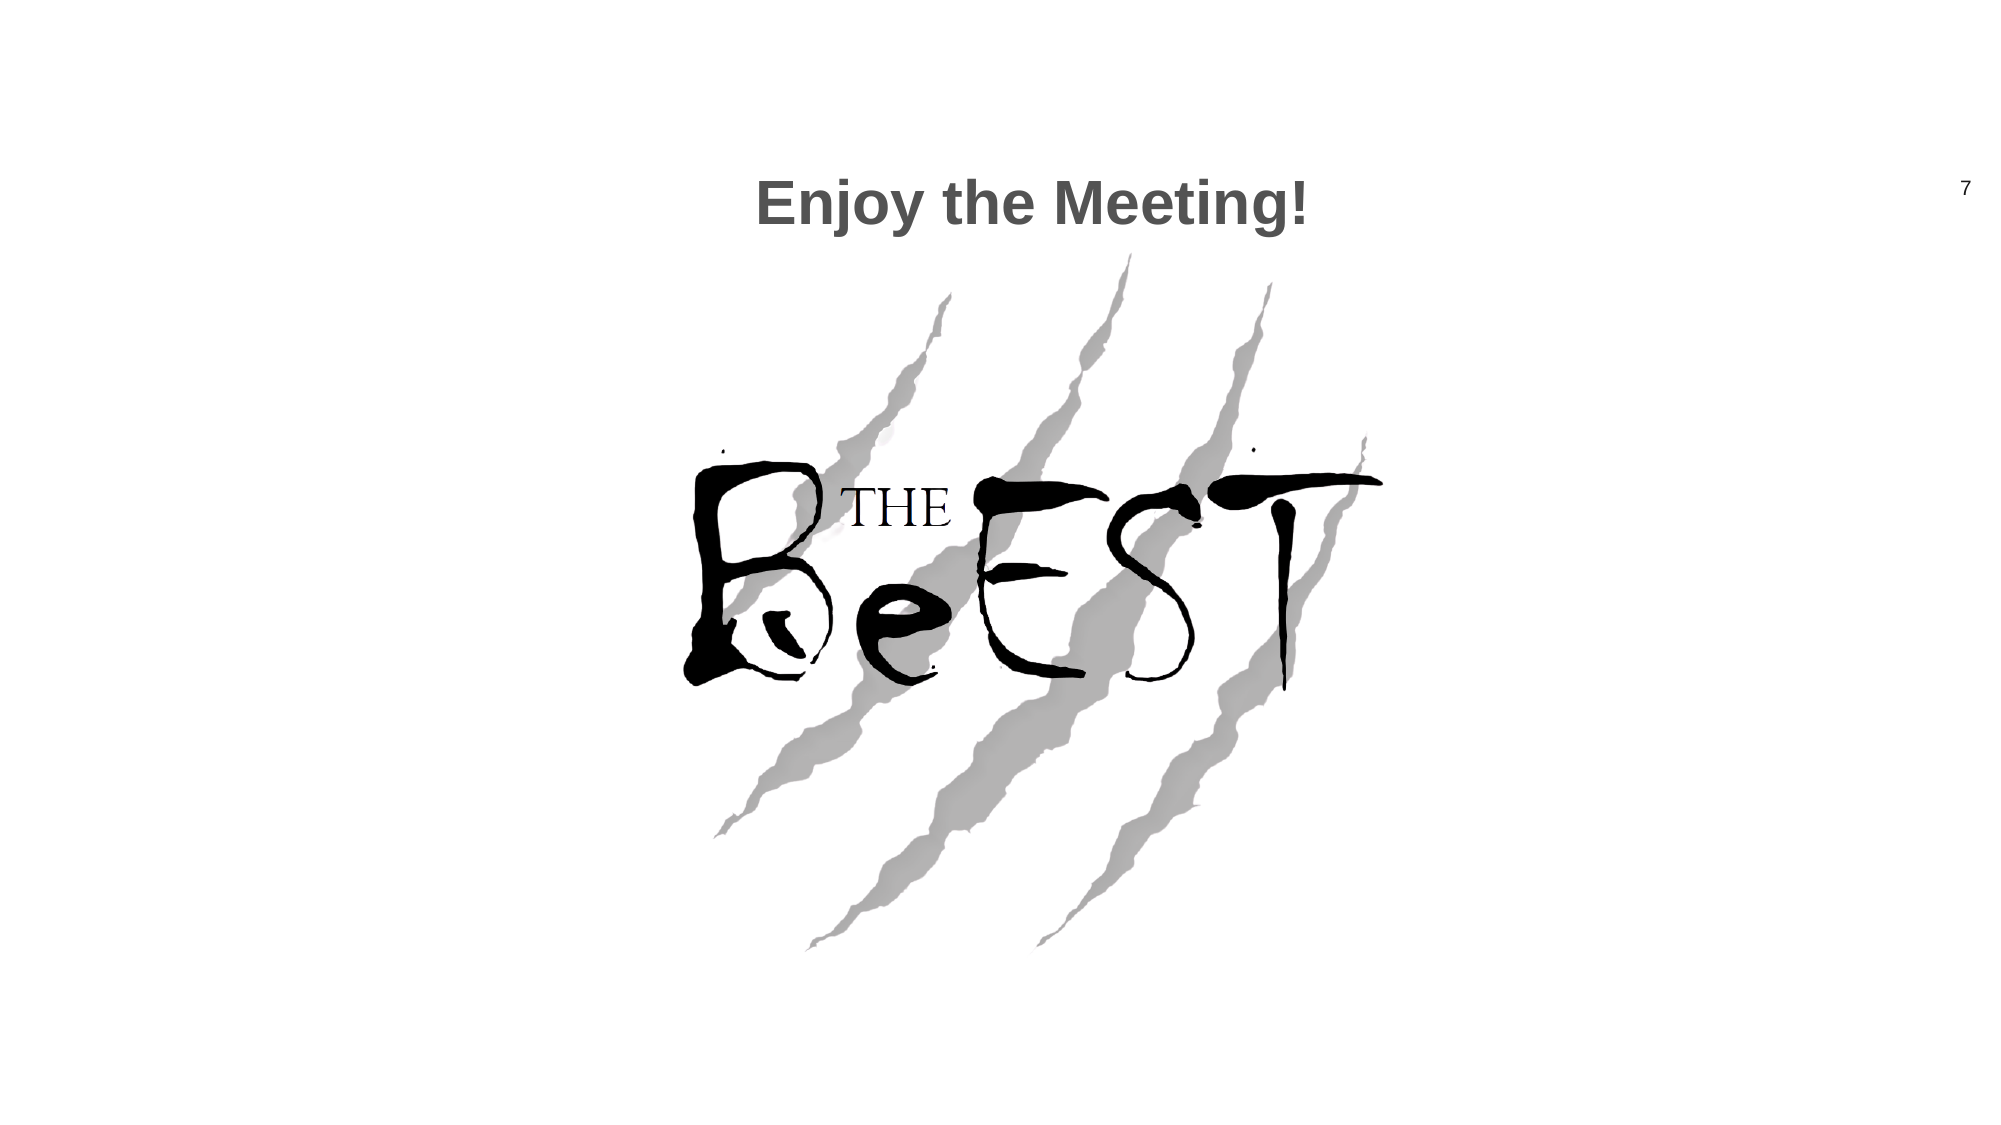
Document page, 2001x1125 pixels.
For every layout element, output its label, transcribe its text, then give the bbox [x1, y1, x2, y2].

picture [639, 197, 1428, 962]
text_box Enjoy the Meeting! [238, 163, 1828, 505]
